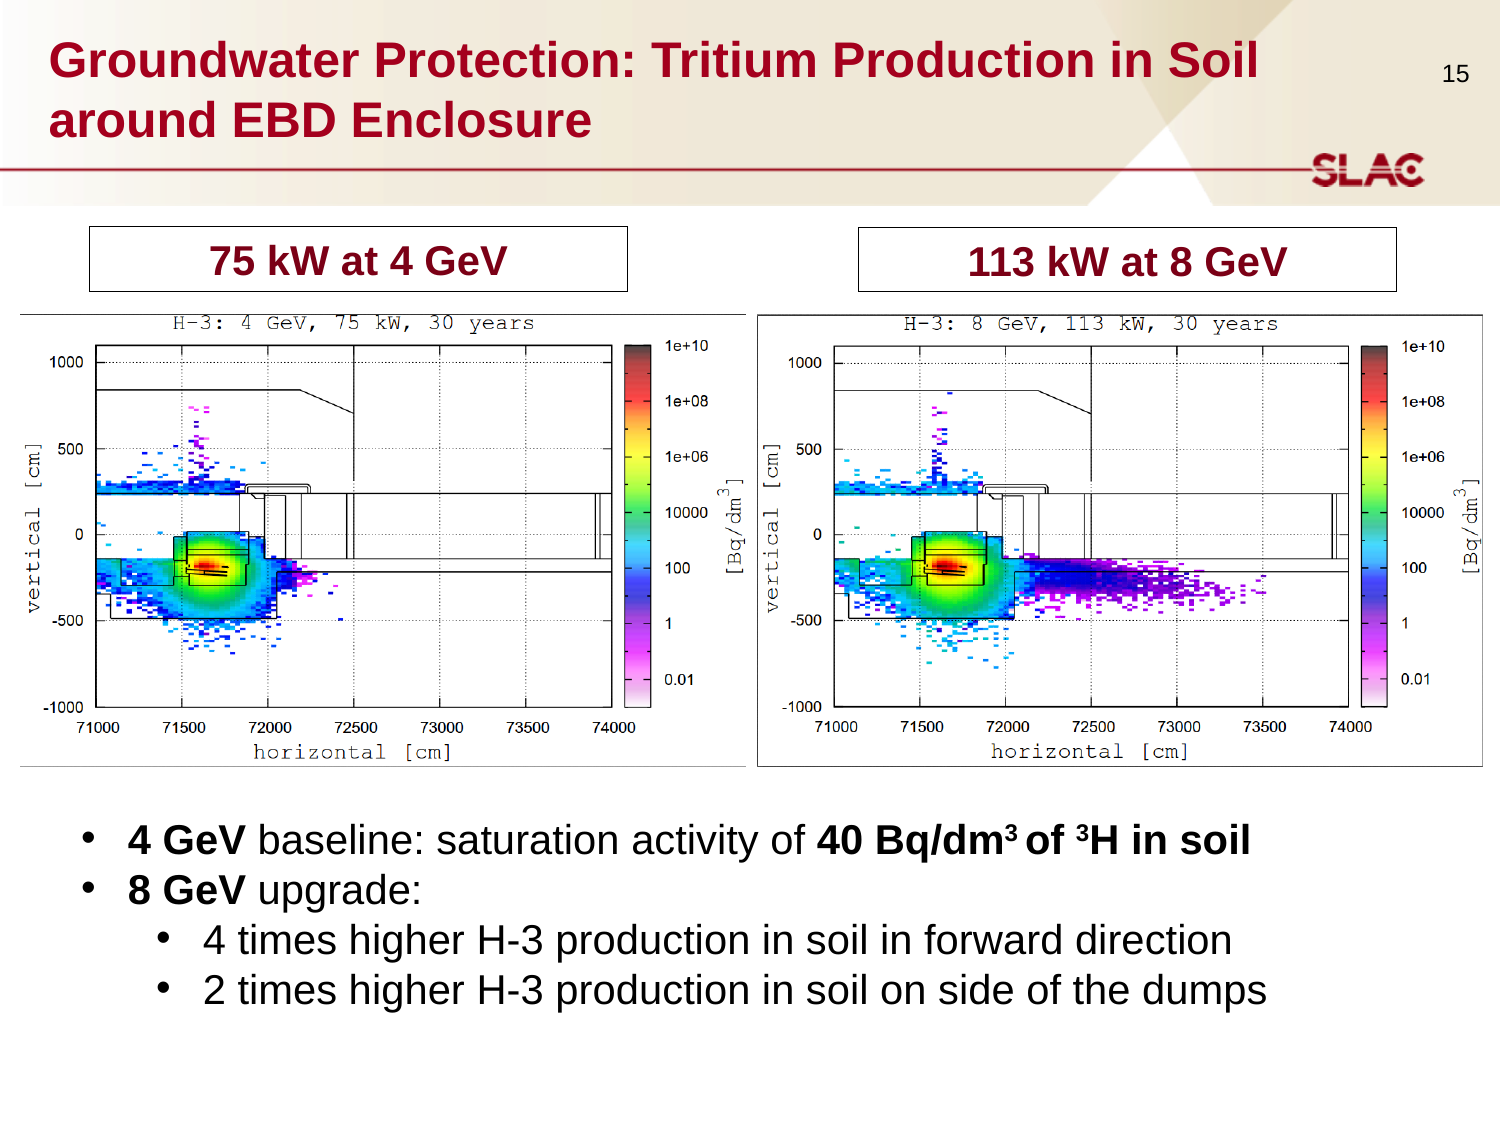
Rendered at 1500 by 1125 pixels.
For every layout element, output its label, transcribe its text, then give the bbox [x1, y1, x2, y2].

picture [757, 314, 1483, 768]
title Groundwater Protection: Tritium Production in Soil around EBD Enclosure [10, 23, 1282, 148]
text_box 15 [1430, 26, 1483, 116]
text_box 75 kW at 4 GeV [89, 226, 628, 292]
picture [0, 0, 1500, 206]
picture [19, 314, 746, 768]
text_box 113 kW at 8 GeV [858, 227, 1397, 292]
text_box 4 GeV baseline: saturation activity of 40 Bq/dm3 of 3H in soil 8 GeV upgrade: 4 times higher H-3 production in soil in forward direction 2 times higher H-3 production in soil on side of the dumps [66, 805, 1397, 1020]
